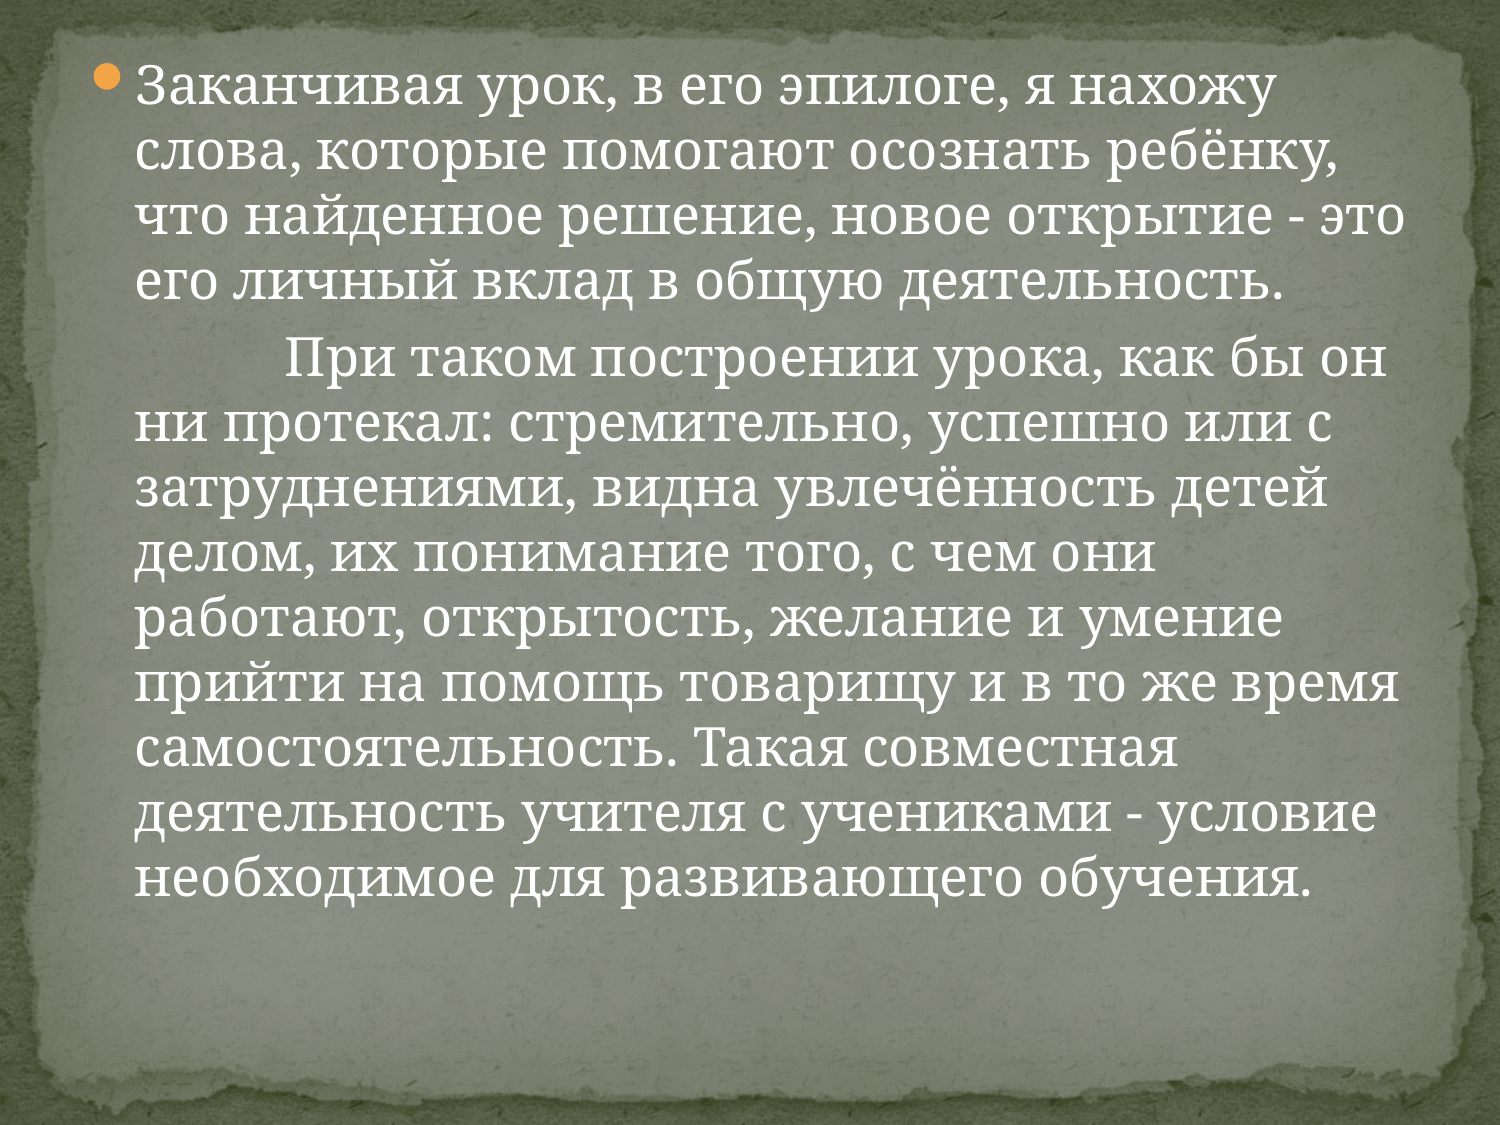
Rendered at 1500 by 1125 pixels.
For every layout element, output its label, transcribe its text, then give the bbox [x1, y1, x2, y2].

list Заканчивая урок, в его эпилоге, я нахожу слова, которые помогают осознать ребёнку, что найденное решение, новое открытие - это его личный вклад в общую деятельность. При таком построении урока, как бы он ни протекал: стремительно, успешно или с затруднениями, видна увлечённость детей делом, их понимание того, с чем они работают, открытость, желание и умение прийти на помощь товарищу и в то же время самостоятельность. Такая совместная деятельность учителя с учениками - условие необходимое для развивающего обучения. [75, 42, 1425, 1000]
